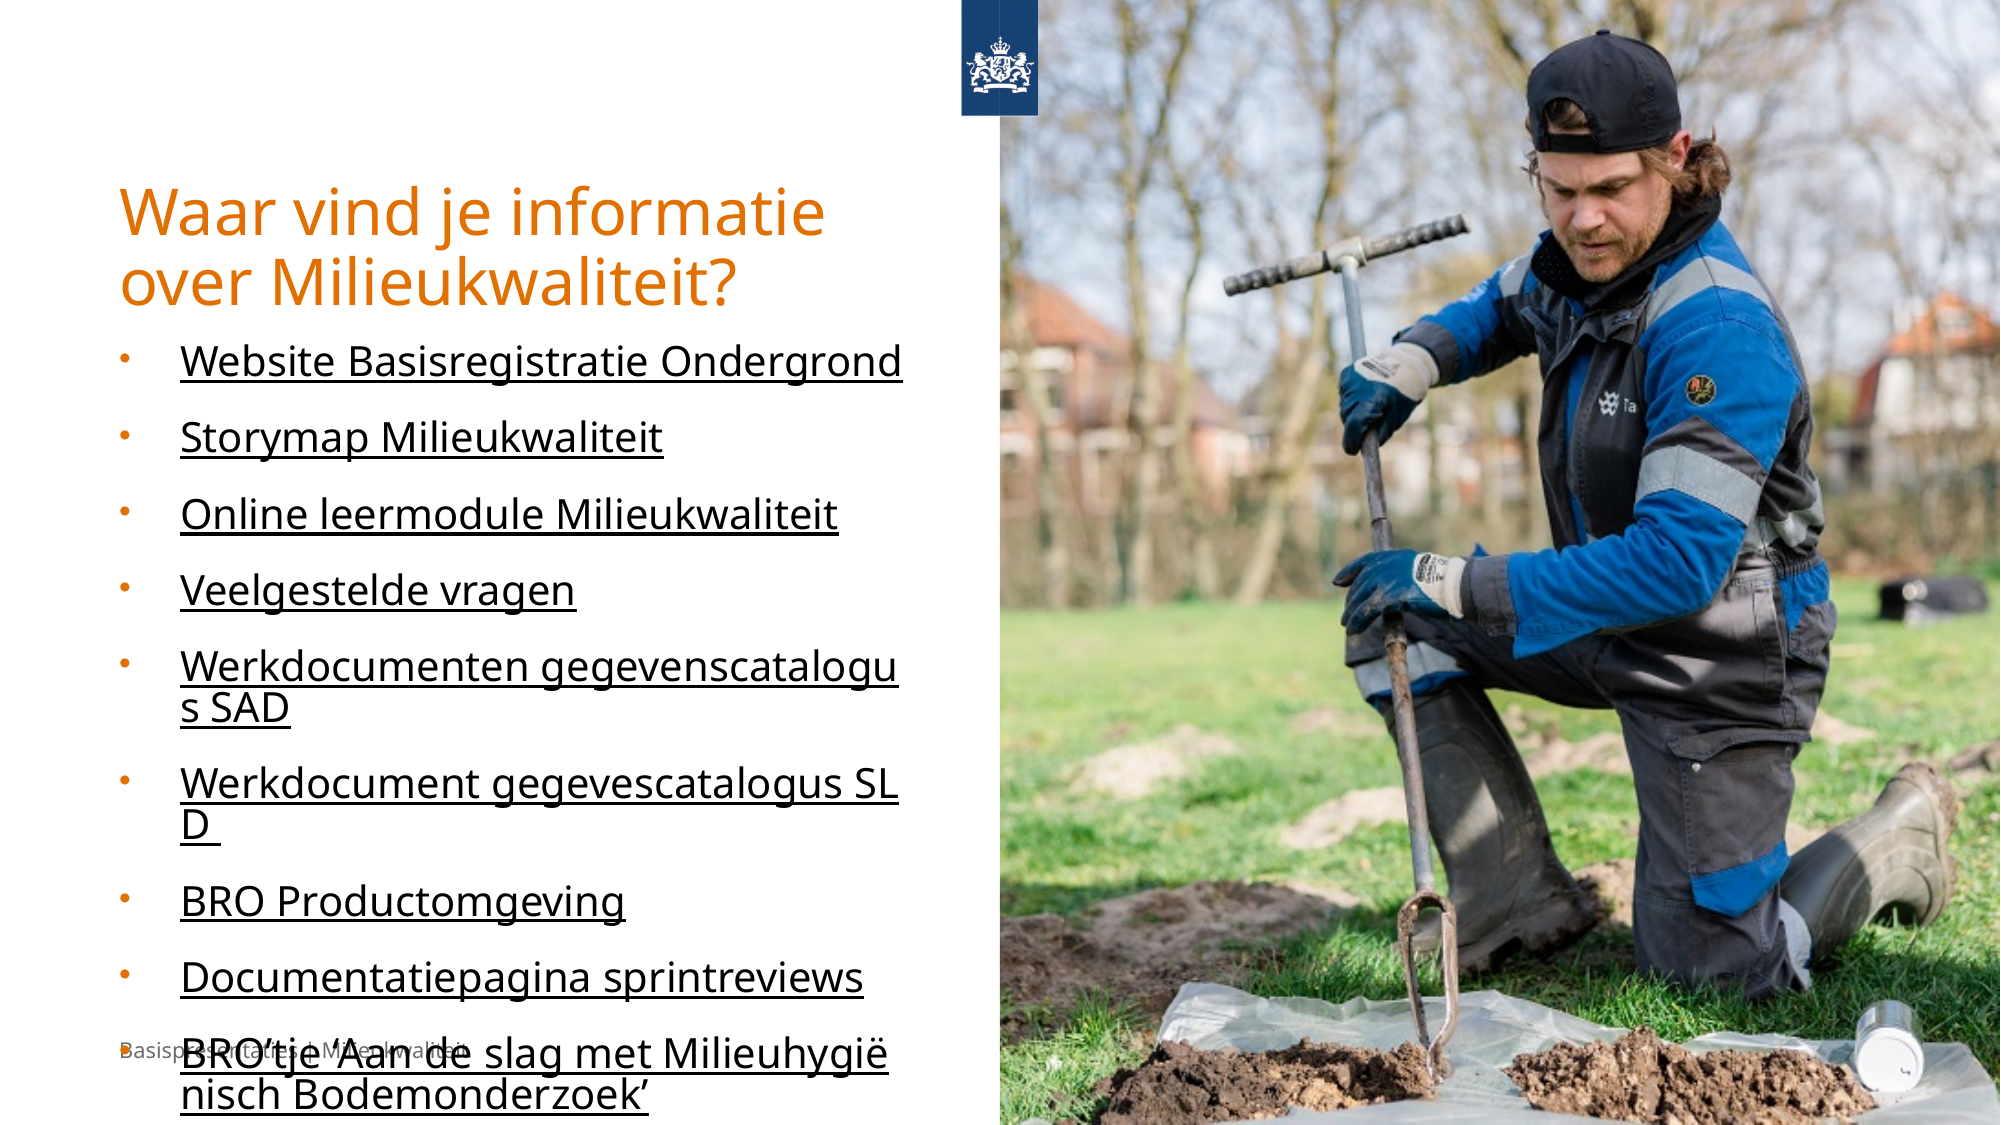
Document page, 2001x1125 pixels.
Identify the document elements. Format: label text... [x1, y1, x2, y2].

picture [0, 0, 2000, 1125]
title Waar vind je informatie over Milieukwaliteit? [104, 172, 925, 328]
list Website Basisregistratie Ondergrond Storymap Milieukwaliteit Online leermodule Milieukwaliteit Veelgestelde vragen Werkdocumenten gegevenscatalogus SAD Werkdocument gegevescatalogus SLD BRO Productomgeving Documentatiepagina sprintreviews BRO’tje ‘Aan de slag met Milieuhygiënisch Bodemonderzoek’ [104, 328, 925, 1021]
footer Basispresentaties | Milieukwaliteit [104, 1021, 925, 1074]
